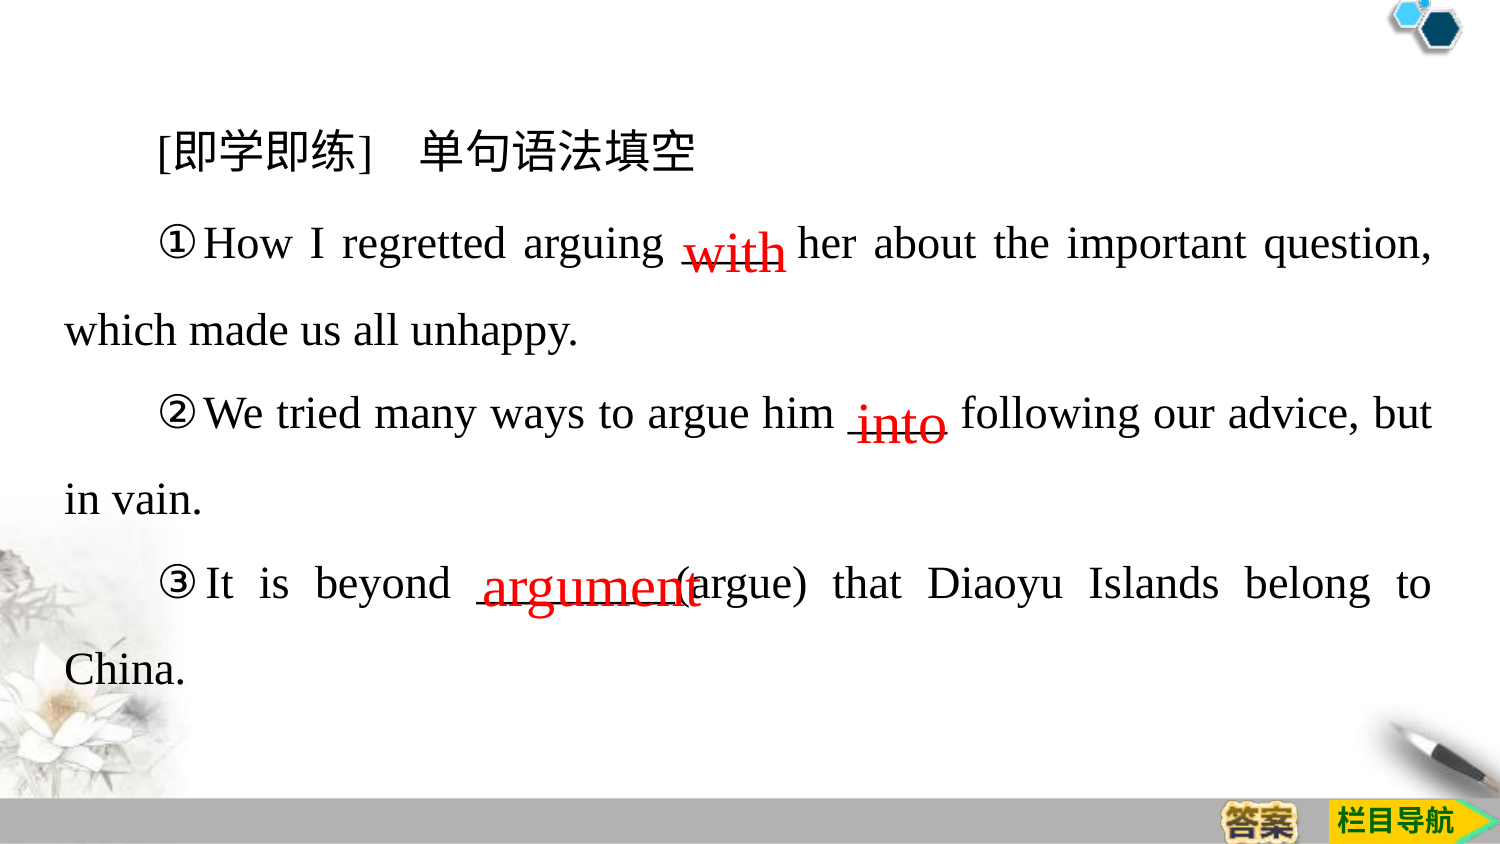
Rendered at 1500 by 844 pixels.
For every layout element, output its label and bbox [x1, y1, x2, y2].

picture [1329, 800, 1500, 844]
picture [0, 0, 1500, 798]
text_box [64, 122, 1436, 722]
picture [1219, 799, 1301, 844]
